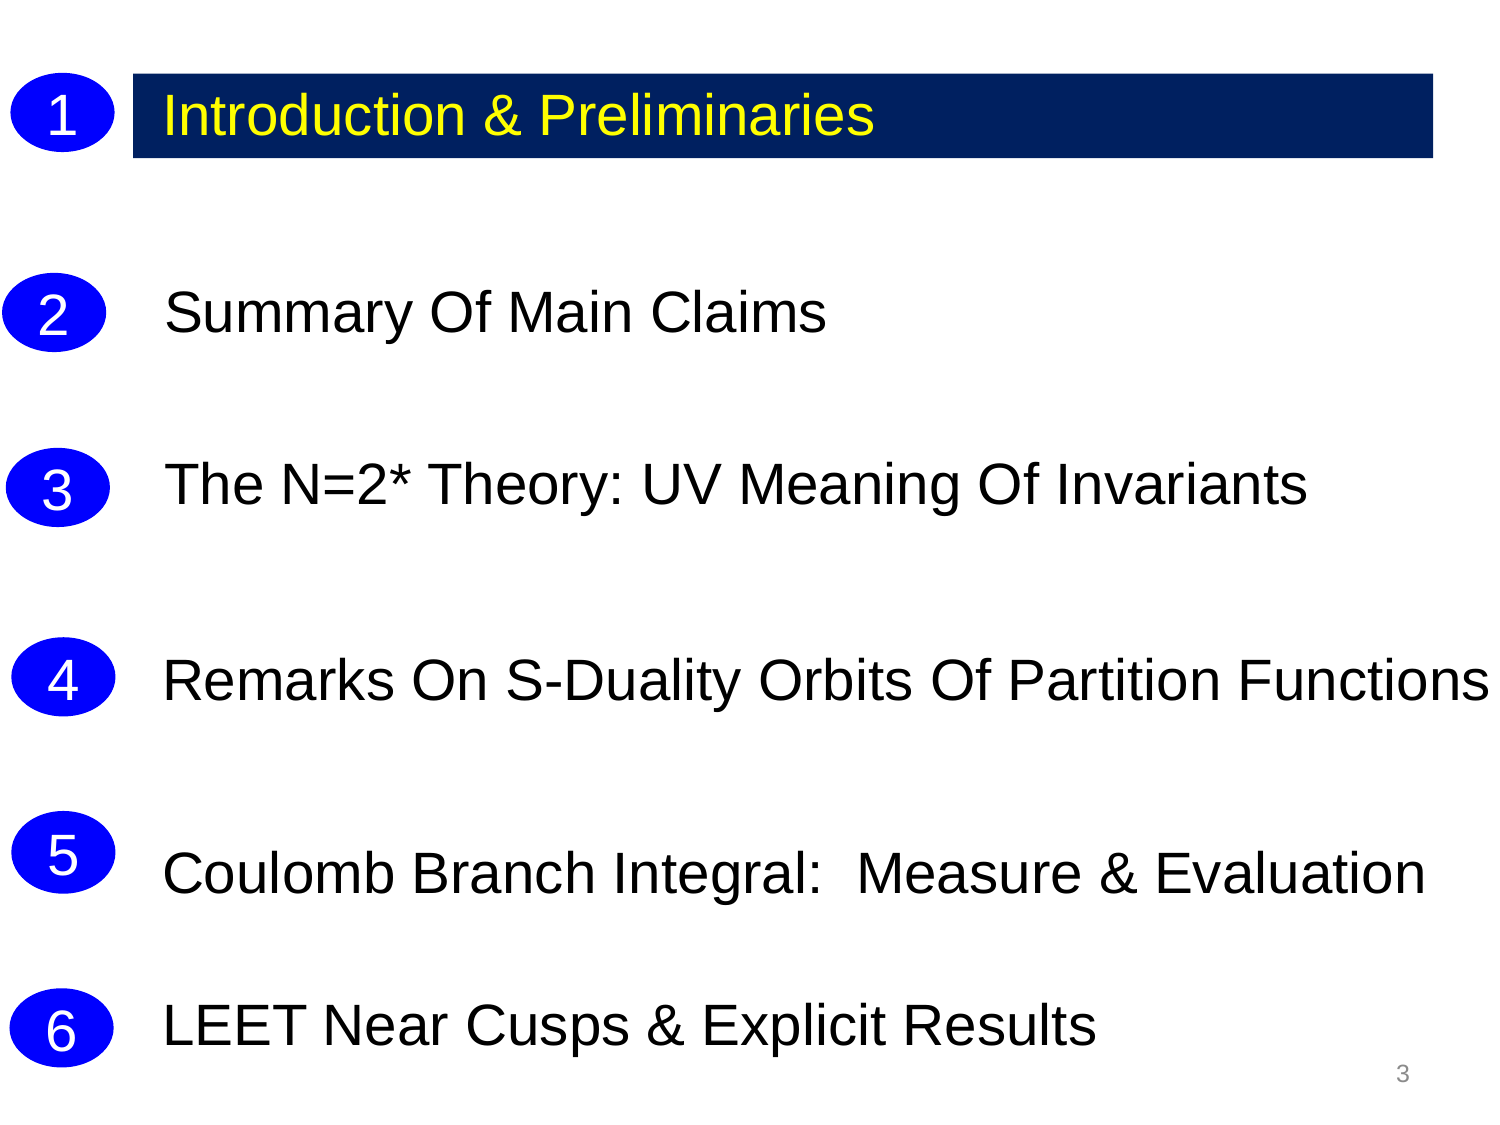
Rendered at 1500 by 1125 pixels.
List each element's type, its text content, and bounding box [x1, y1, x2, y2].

text_box 5 [11, 810, 116, 894]
text_box 3 [5, 447, 110, 528]
text_box 1 [10, 72, 115, 153]
text_box The N=2* Theory: UV Meaning Of Invariants [133, 439, 1371, 524]
text_box 2 [2, 272, 107, 353]
slide_number 3 [1074, 1065, 1425, 1103]
text_box Coulomb Branch Integral: Measure & Evaluation [147, 827, 1485, 913]
text_box Summary Of Main Claims [133, 266, 1371, 352]
text_box [133, 73, 1434, 159]
text_box LEET Near Cusps & Explicit Results [147, 979, 1485, 1065]
text_box Introduction & Preliminaries [147, 69, 1485, 155]
text_box 6 [9, 988, 114, 1068]
text_box 4 [11, 637, 116, 717]
text_box Remarks On S-Duality Orbits Of Partition Functions [147, 634, 1500, 720]
